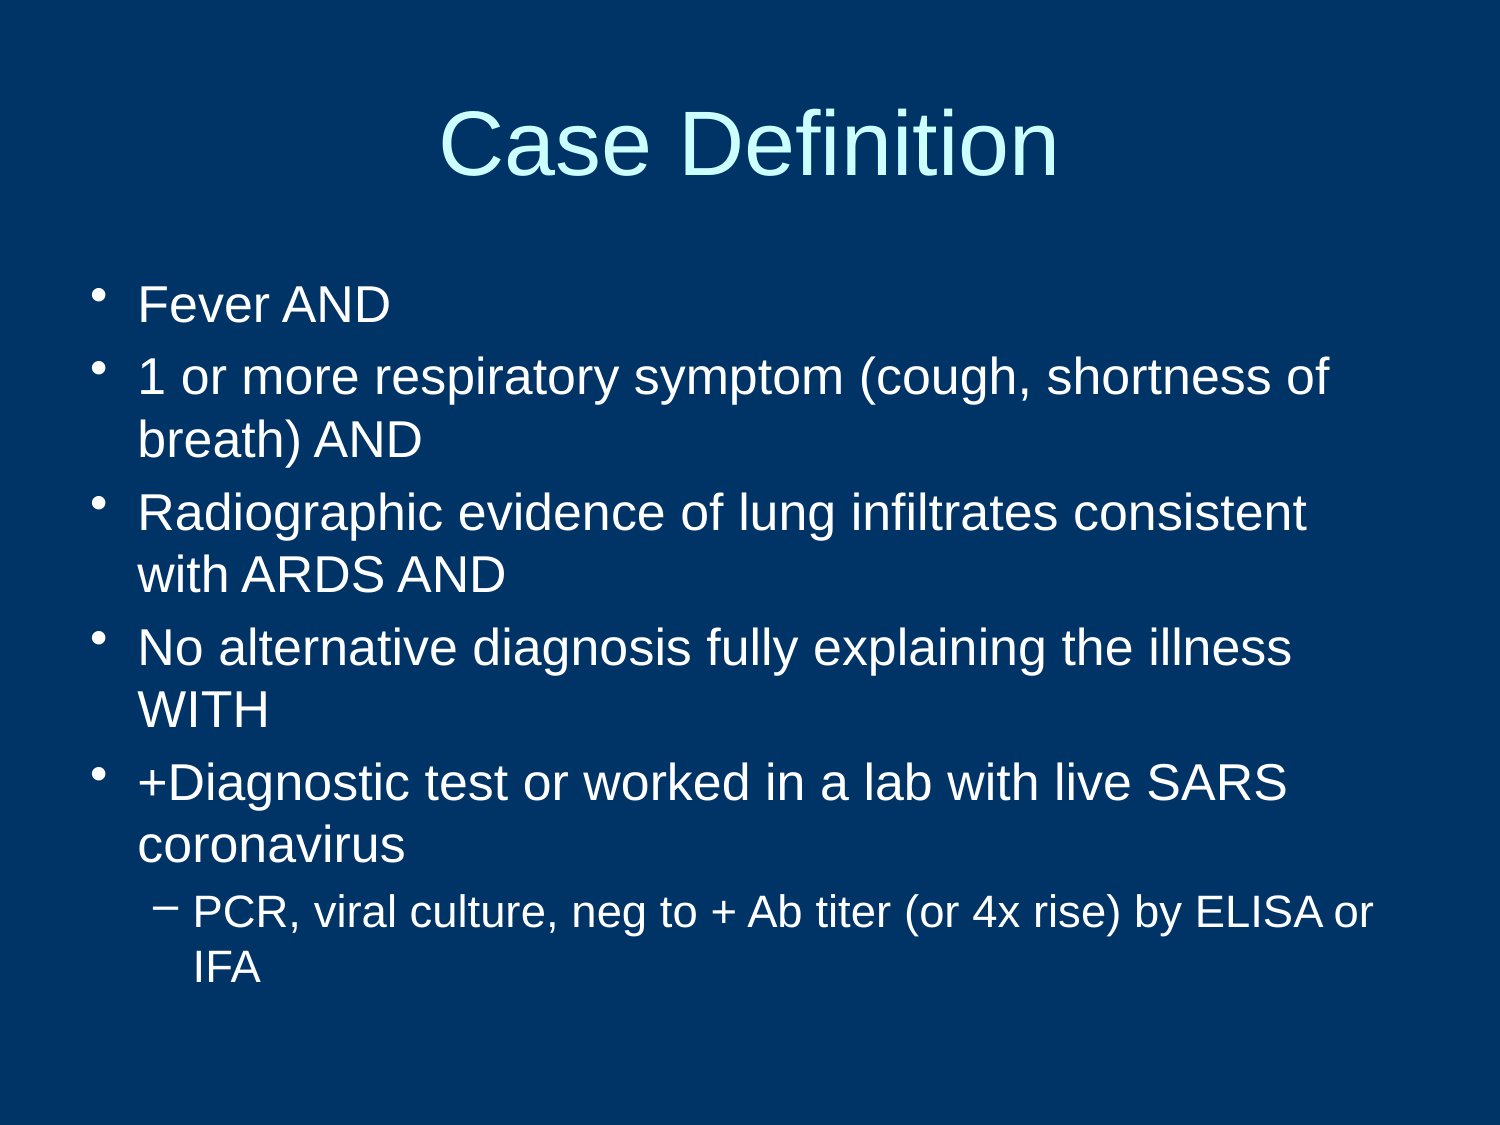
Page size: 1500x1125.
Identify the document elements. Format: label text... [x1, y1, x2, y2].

list Fever AND 1 or more respiratory symptom (cough, shortness of breath) AND Radiographic evidence of lung infiltrates consistent with ARDS AND No alternative diagnosis fully explaining the illness WITH +Diagnostic test or worked in a lab with live SARS coronavirus PCR, viral culture, neg to + Ab titer (or 4x rise) by ELISA or IFA [75, 262, 1425, 1005]
title Case Definition [75, 45, 1425, 233]
